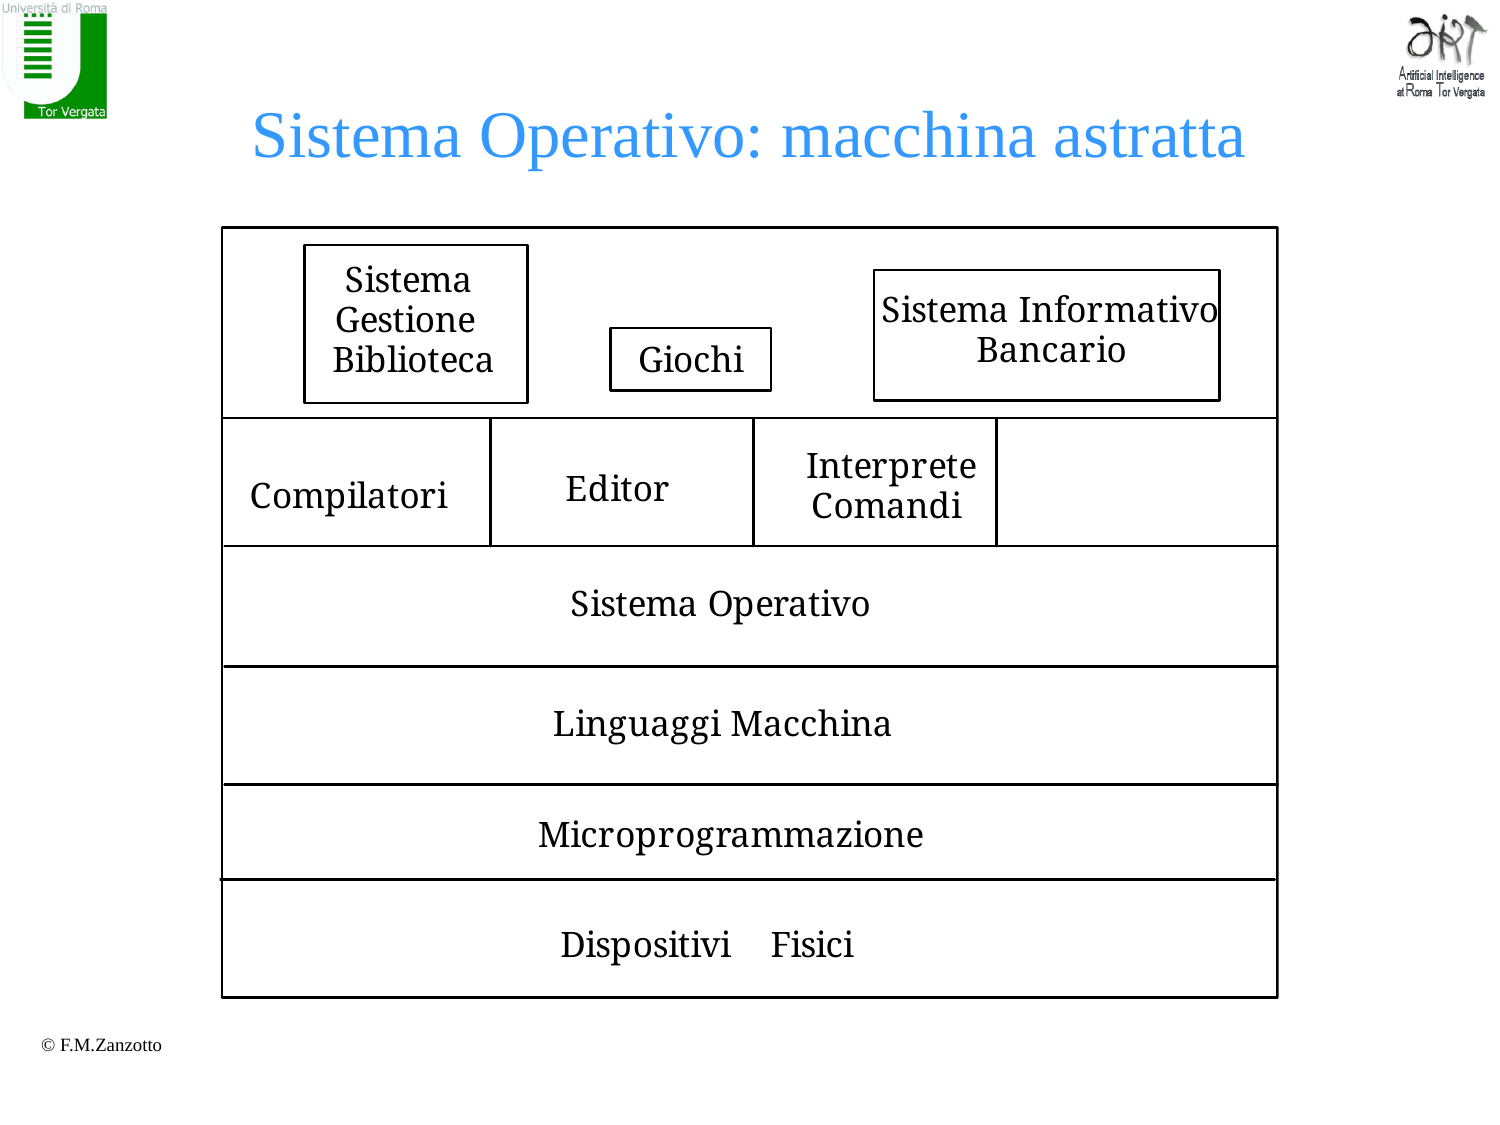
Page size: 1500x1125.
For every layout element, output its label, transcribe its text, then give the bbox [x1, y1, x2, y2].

title Sistema Operativo: macchina astratta [112, 74, 1388, 188]
picture [1, 1, 107, 119]
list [219, 224, 1281, 1001]
picture [1387, 8, 1495, 101]
